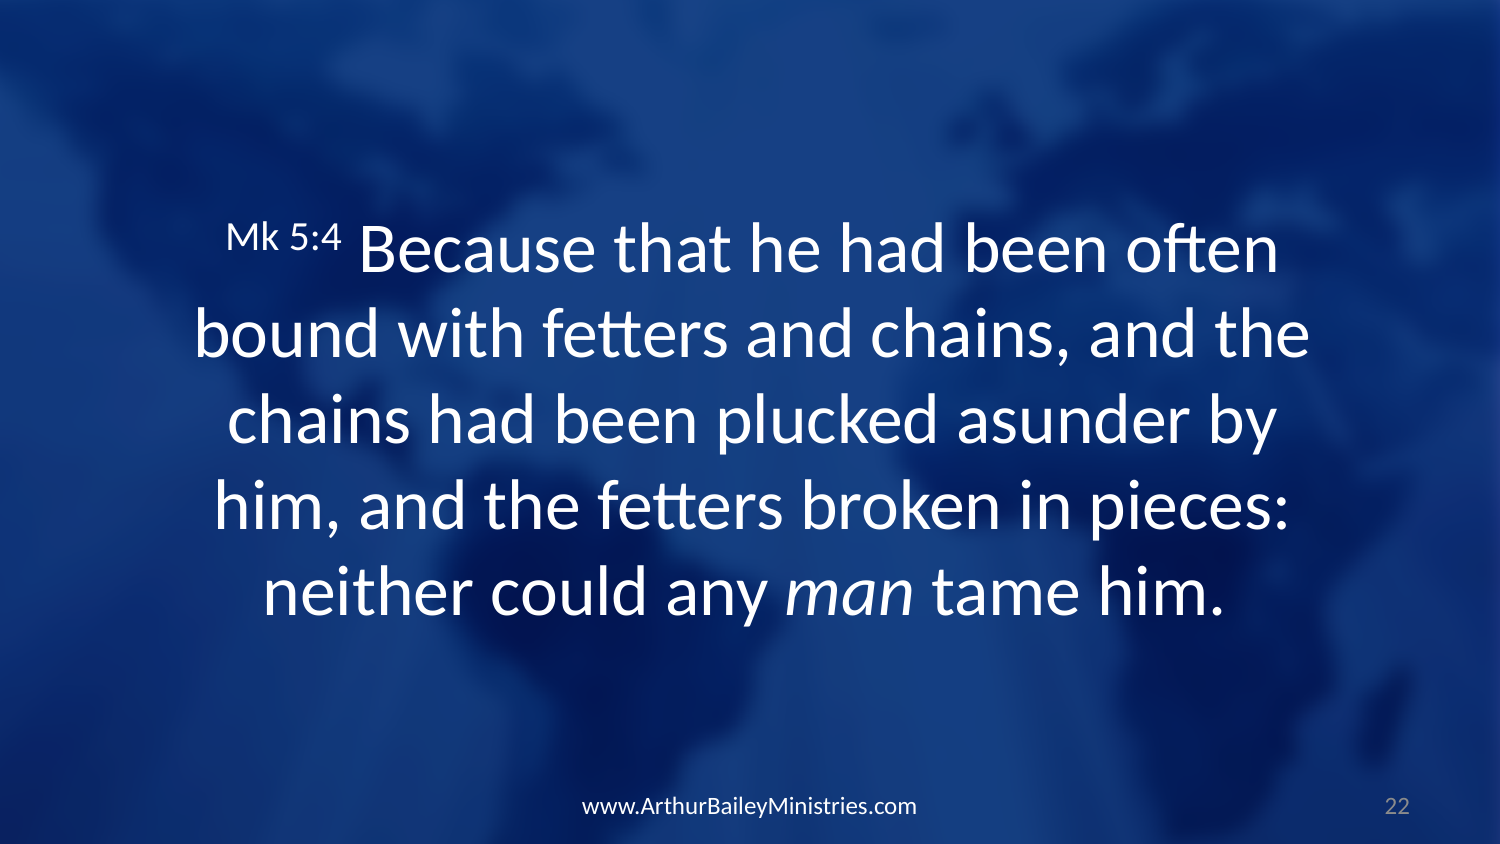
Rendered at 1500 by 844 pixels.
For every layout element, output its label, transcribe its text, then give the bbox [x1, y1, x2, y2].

footer www.ArthurBaileyMinistries.com [512, 782, 988, 827]
picture [0, 0, 1500, 844]
list Mk 5:4 Because that he had been often bound with fetters and chains, and the chains had been plucked asunder by him, and the fetters broken in pieces: neither could any man tame him. [151, 107, 1355, 741]
slide_number 22 [1074, 782, 1425, 827]
